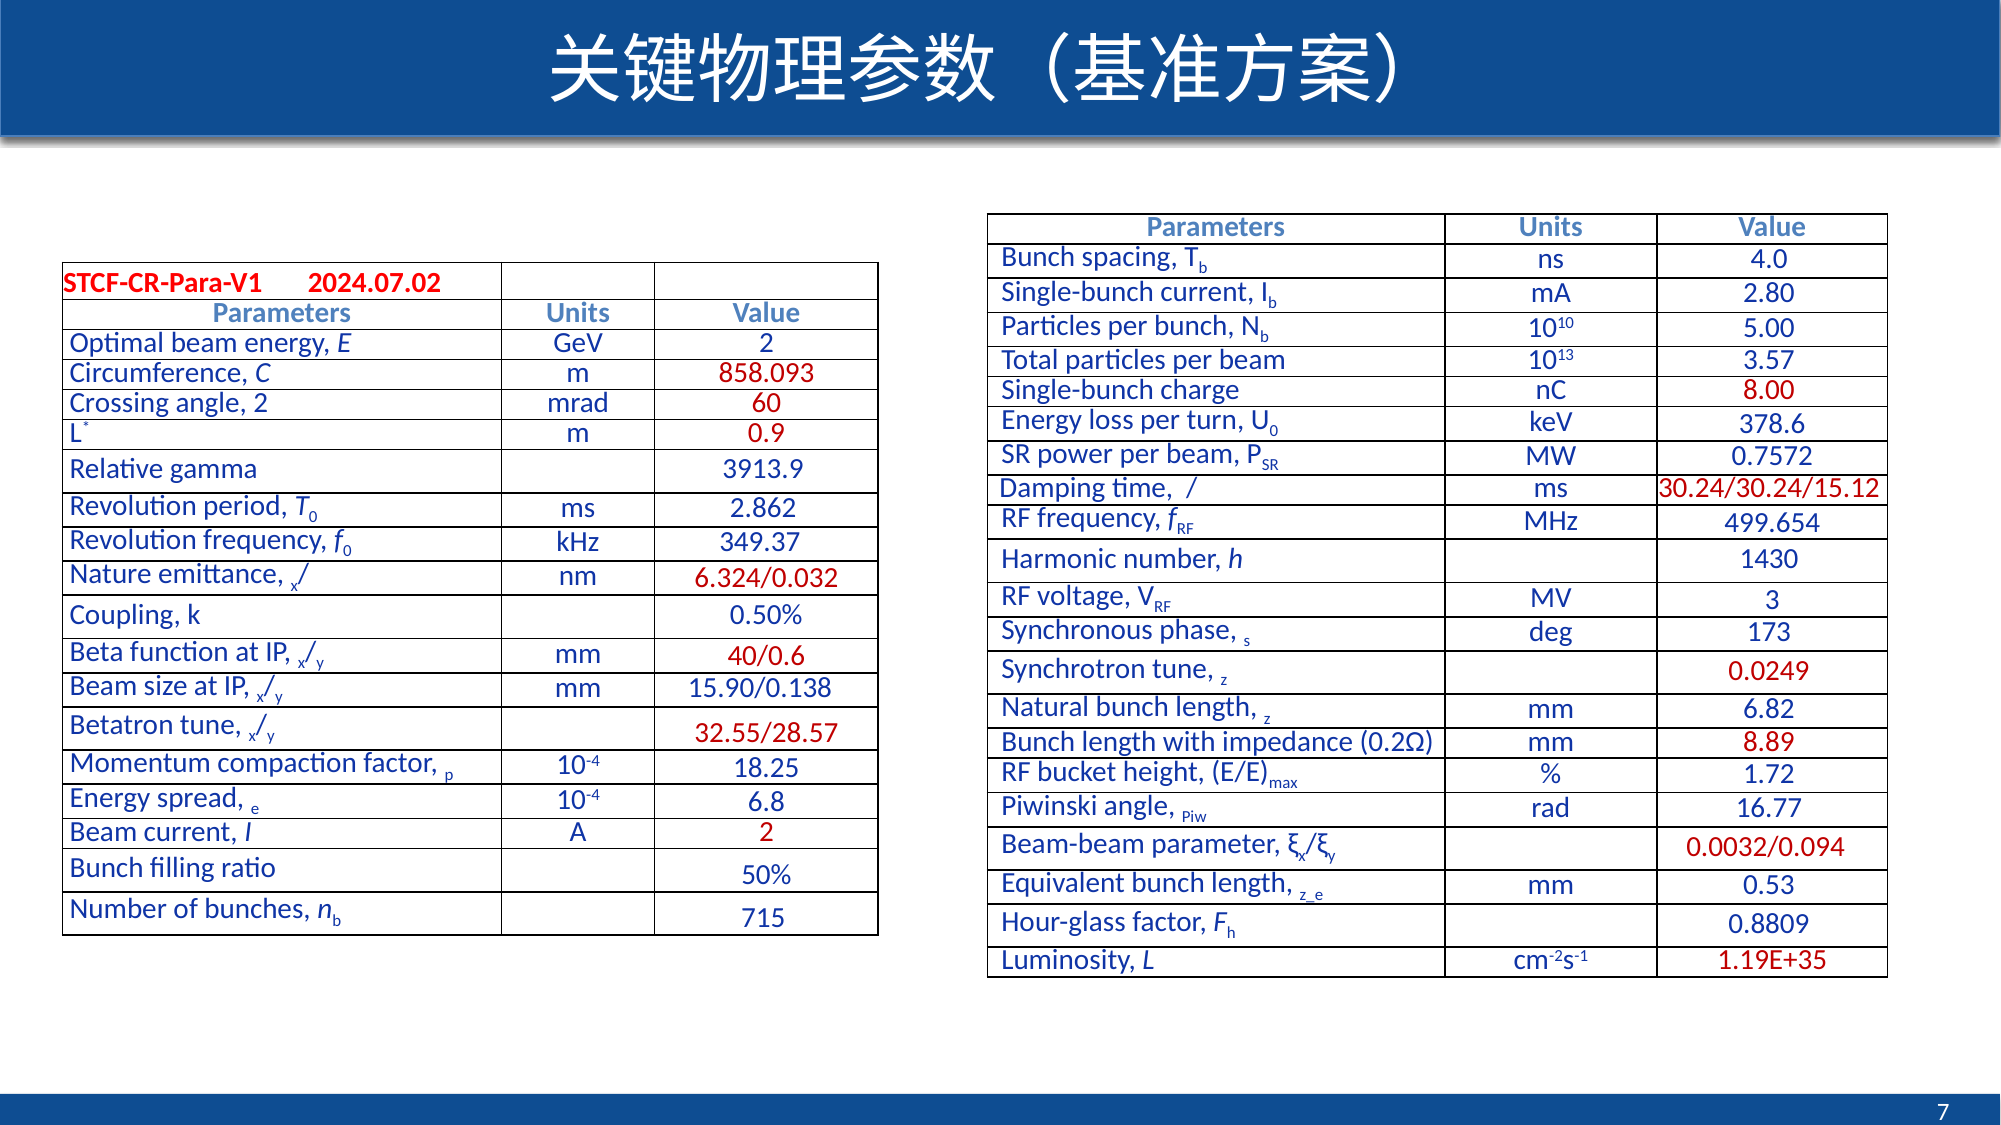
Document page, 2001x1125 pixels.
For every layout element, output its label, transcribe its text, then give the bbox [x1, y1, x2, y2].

title 关键物理参数（基准方案） [134, 0, 1860, 132]
